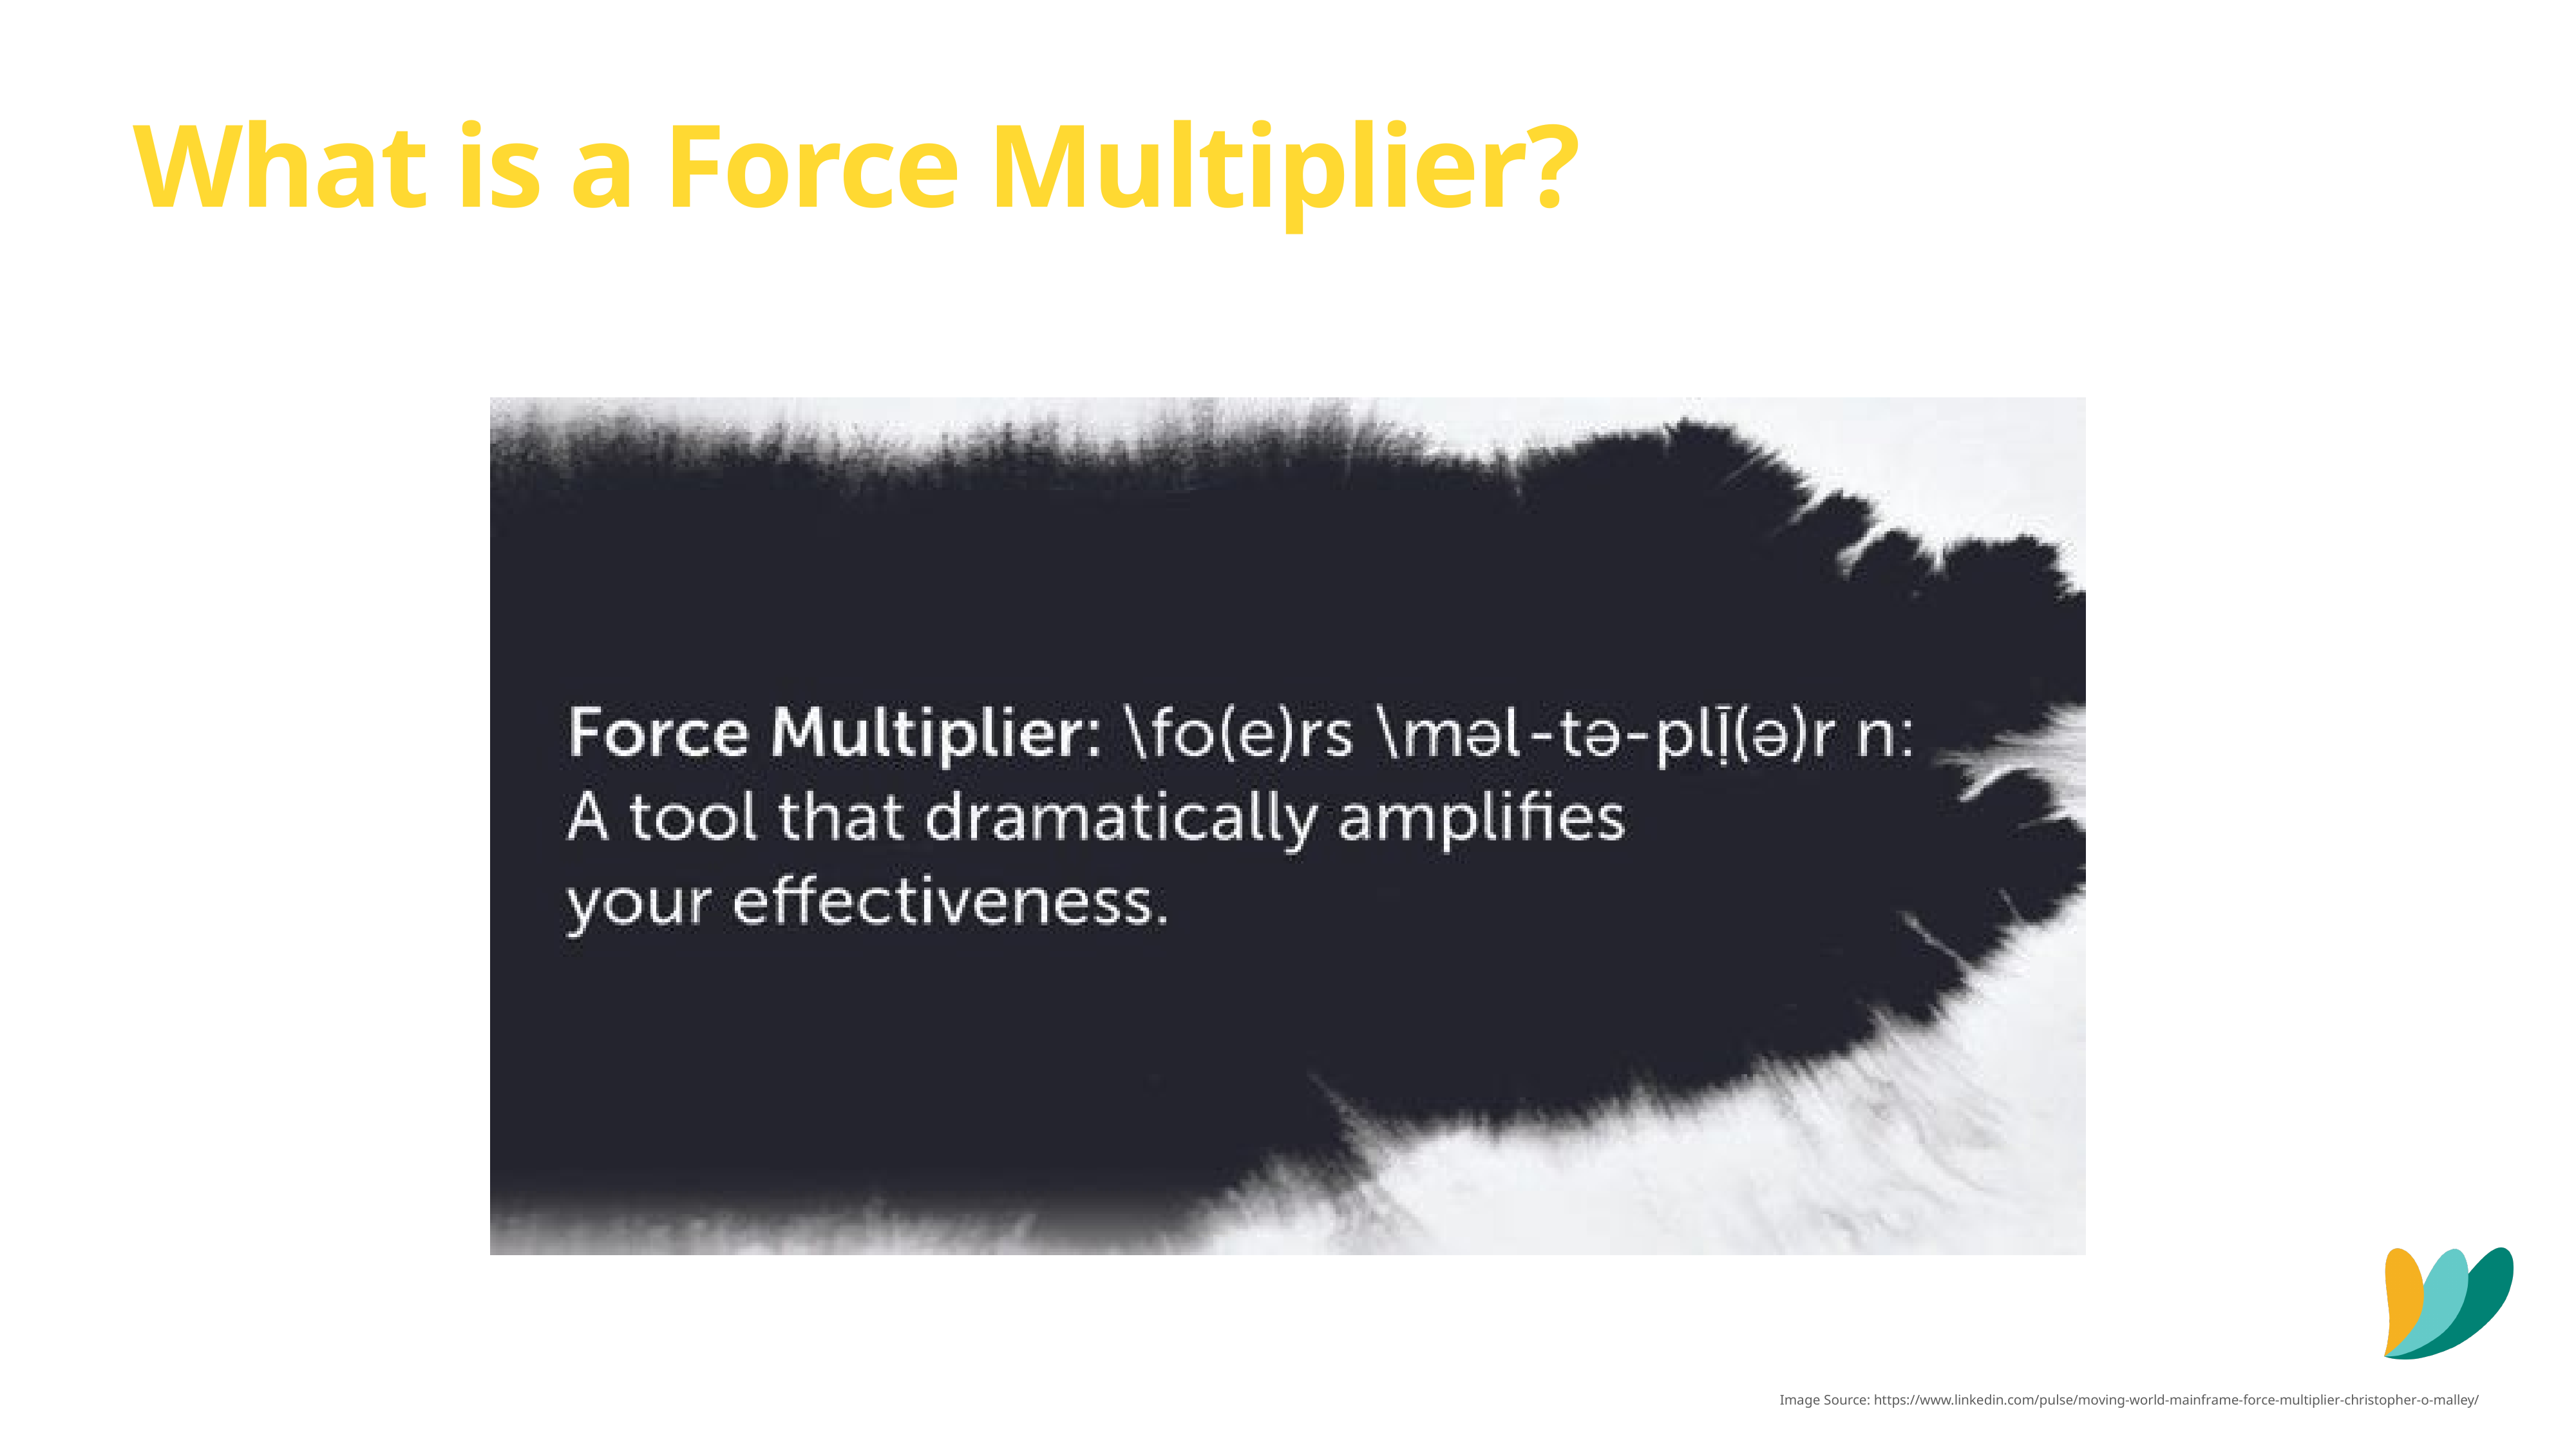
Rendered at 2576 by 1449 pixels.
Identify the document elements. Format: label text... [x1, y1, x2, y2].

picture [490, 397, 2086, 1255]
text_box Image Source: https://www.linkedin.com/pulse/moving-world-mainframe-force-multiplier-christopher-o-malley/ [1411, 1387, 2576, 1413]
picture [2383, 1247, 2514, 1360]
title What is a Force Multiplier? [127, 113, 2449, 266]
